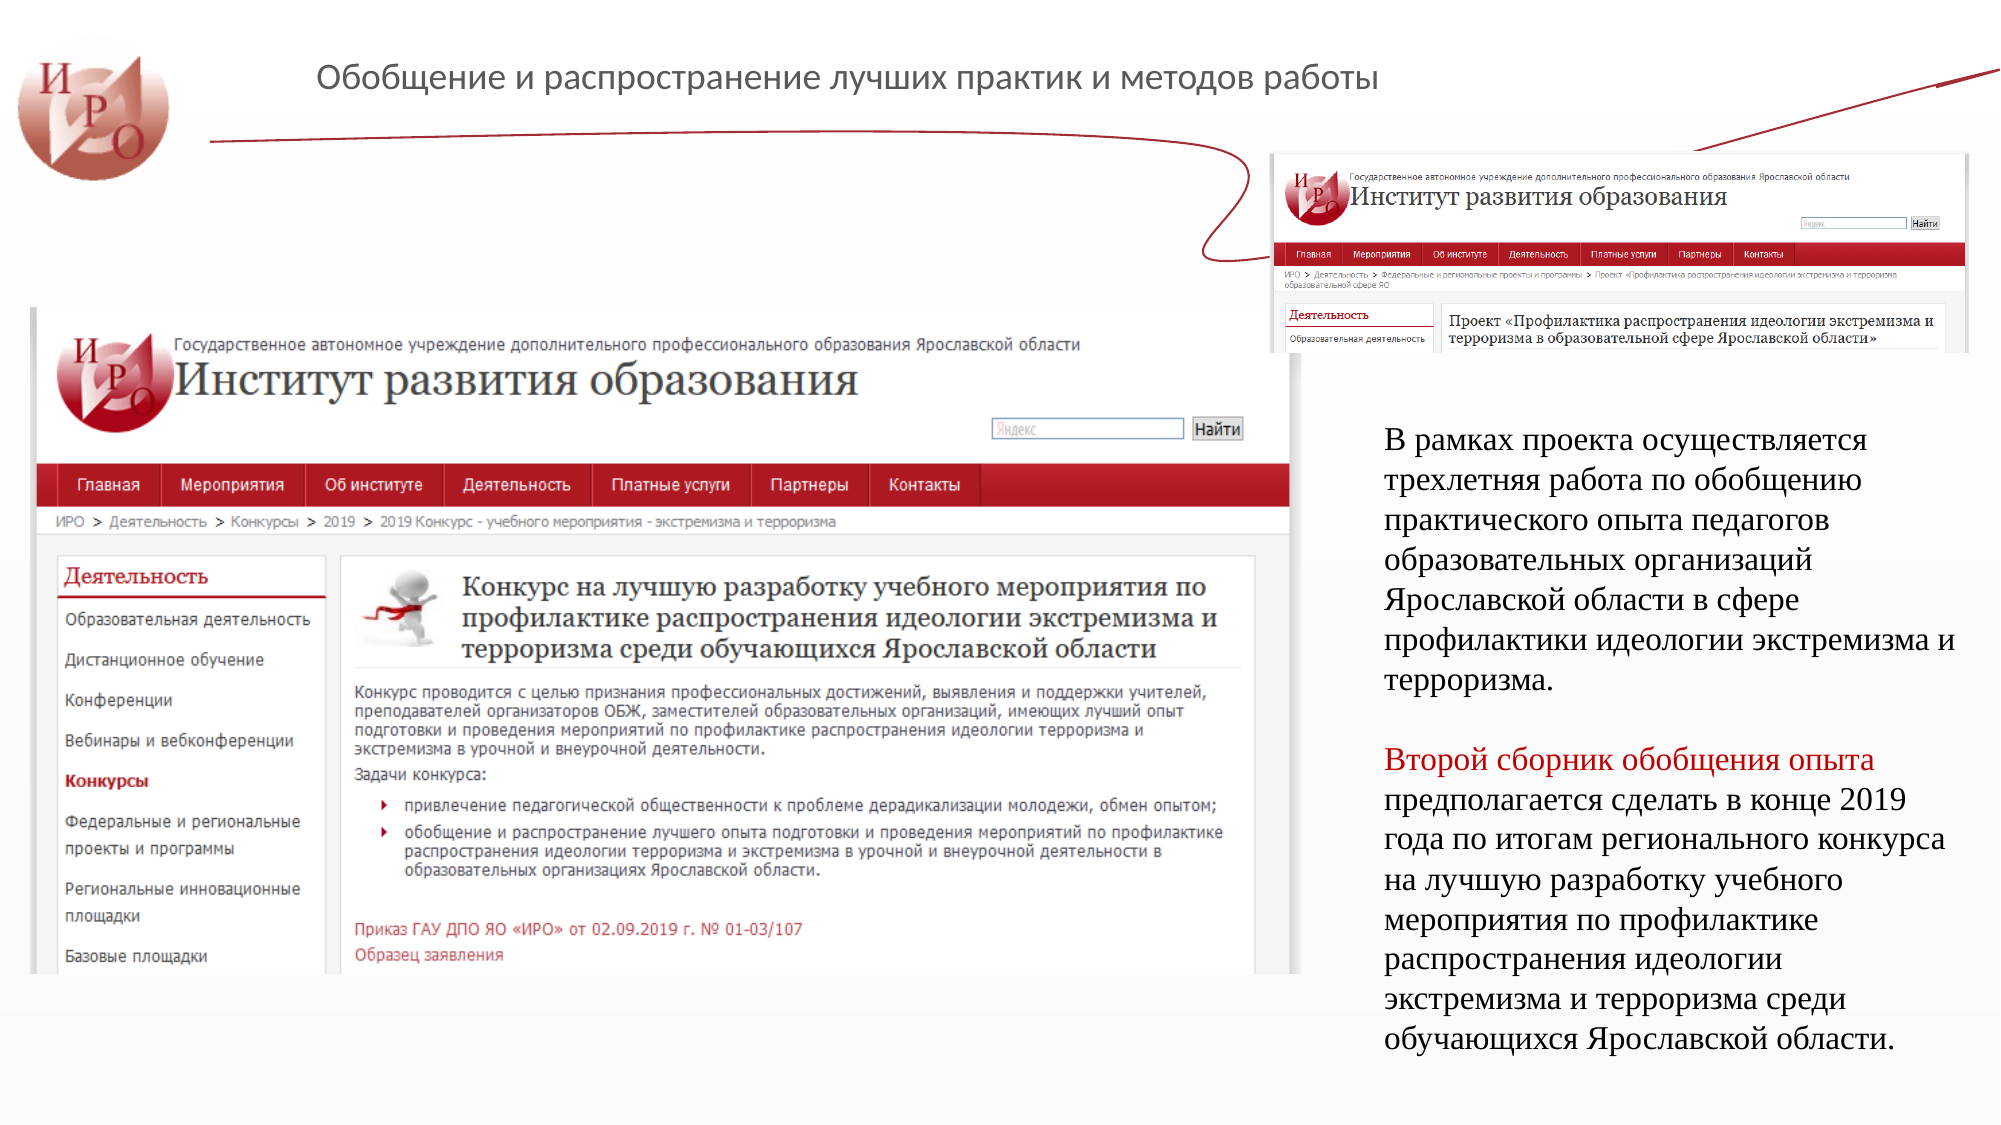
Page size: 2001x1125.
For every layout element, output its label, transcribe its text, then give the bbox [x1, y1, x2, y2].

text_box Обобщение и распространение лучших практик и методов работы [301, 44, 1405, 105]
picture [29, 151, 1970, 974]
picture [1, 18, 186, 198]
text_box [209, 68, 2000, 263]
text_box В рамках проекта осуществляется трехлетняя работа по обобщению практического опыта педагогов образовательных организаций Ярославской области в сфере профилактики идеологии экстремизма и терроризма. Второй сборник обобщения опыта предполагается сделать в конце 2019 года по итогам регионального конкурса на лучшую разработку учебного мероприятия по профилактике распространения идеологии экстремизма и терроризма среди обучающихся Ярославской области. [1369, 410, 1980, 1064]
